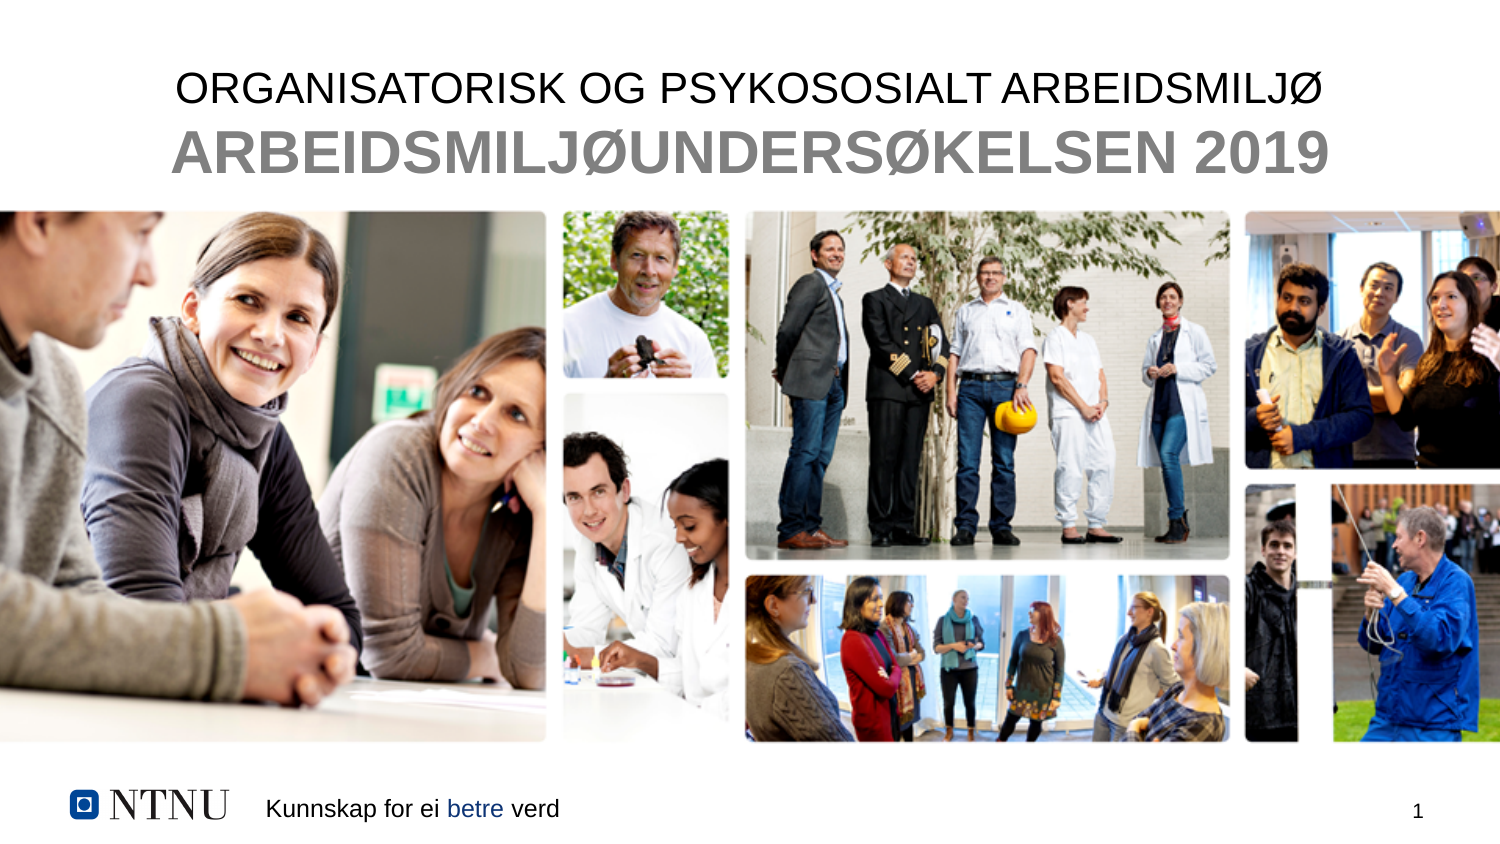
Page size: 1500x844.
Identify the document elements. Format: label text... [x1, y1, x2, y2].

title ORGANISATORISK OG PSYKOSOSIALT ARBEIDSMILJØ ARBEIDSMILJØUNDERSØKELSEN 2019 [0, 52, 1500, 194]
picture [69, 789, 230, 820]
picture [0, 208, 1500, 750]
